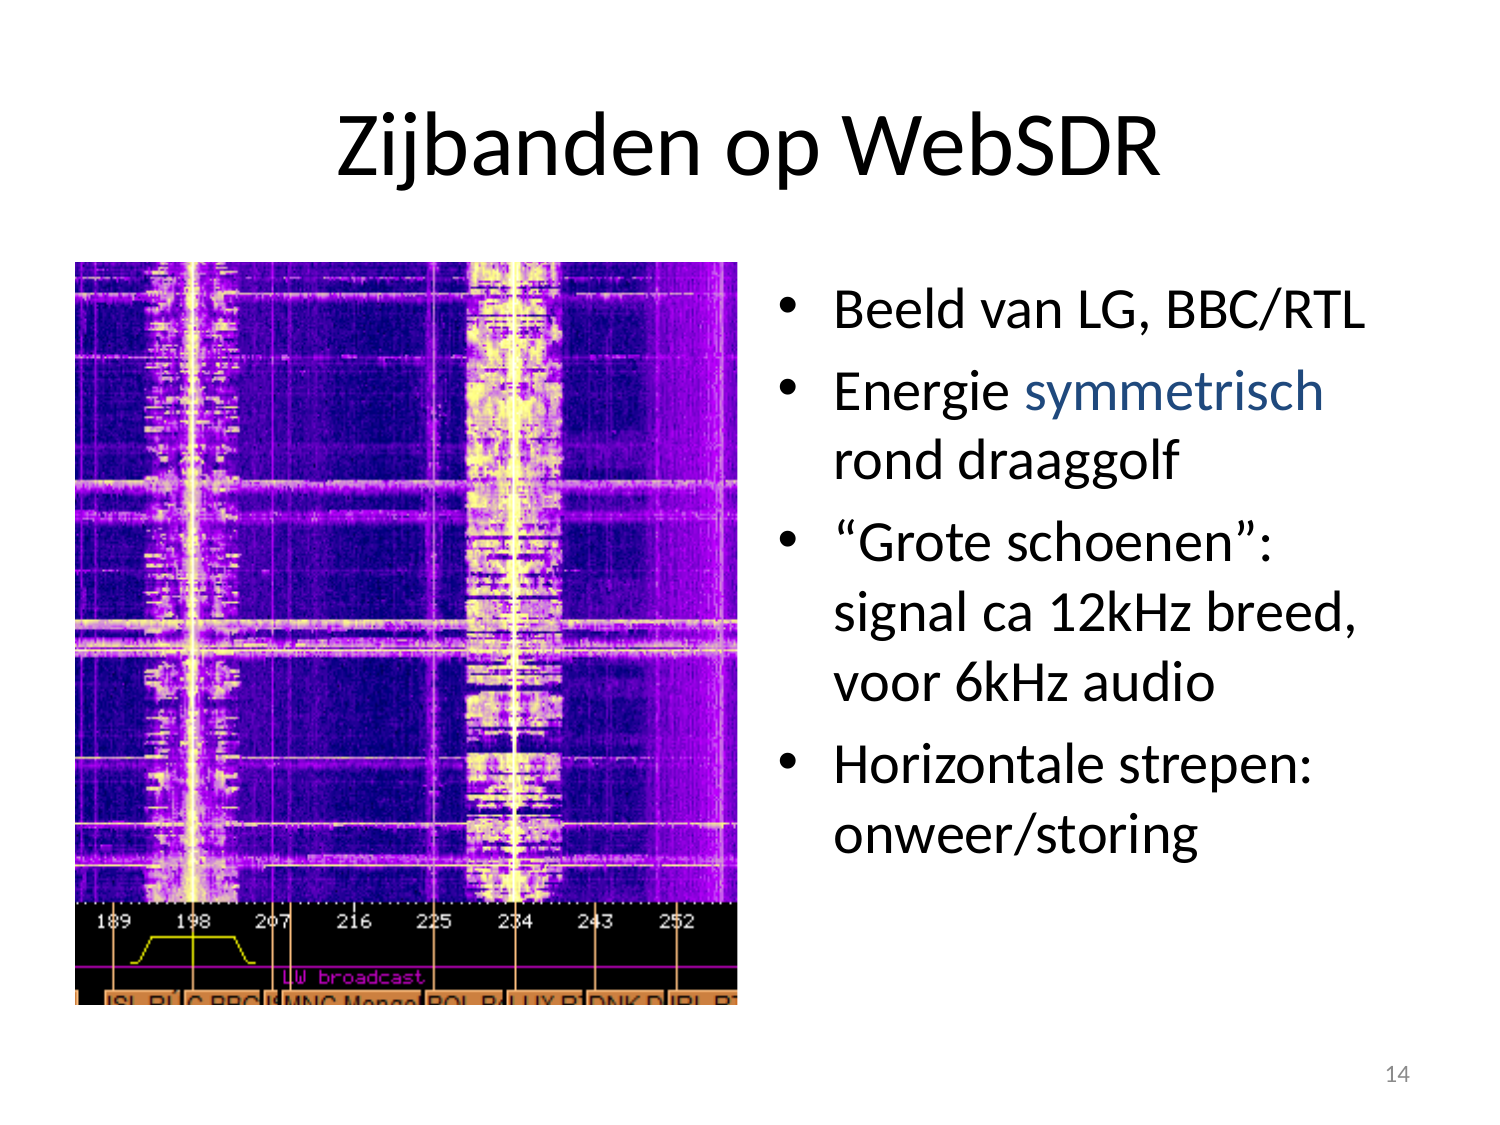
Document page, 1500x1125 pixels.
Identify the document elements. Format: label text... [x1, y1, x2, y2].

title Zijbanden op WebSDR [75, 45, 1425, 233]
slide_number 14 [1074, 1042, 1425, 1103]
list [74, 262, 738, 1006]
list Beeld van LG, BBC/RTL Energie symmetrisch rond draaggolf “Grote schoenen”: signal ca 12kHz breed, voor 6kHz audio Horizontale strepen: onweer/storing [762, 262, 1425, 1005]
